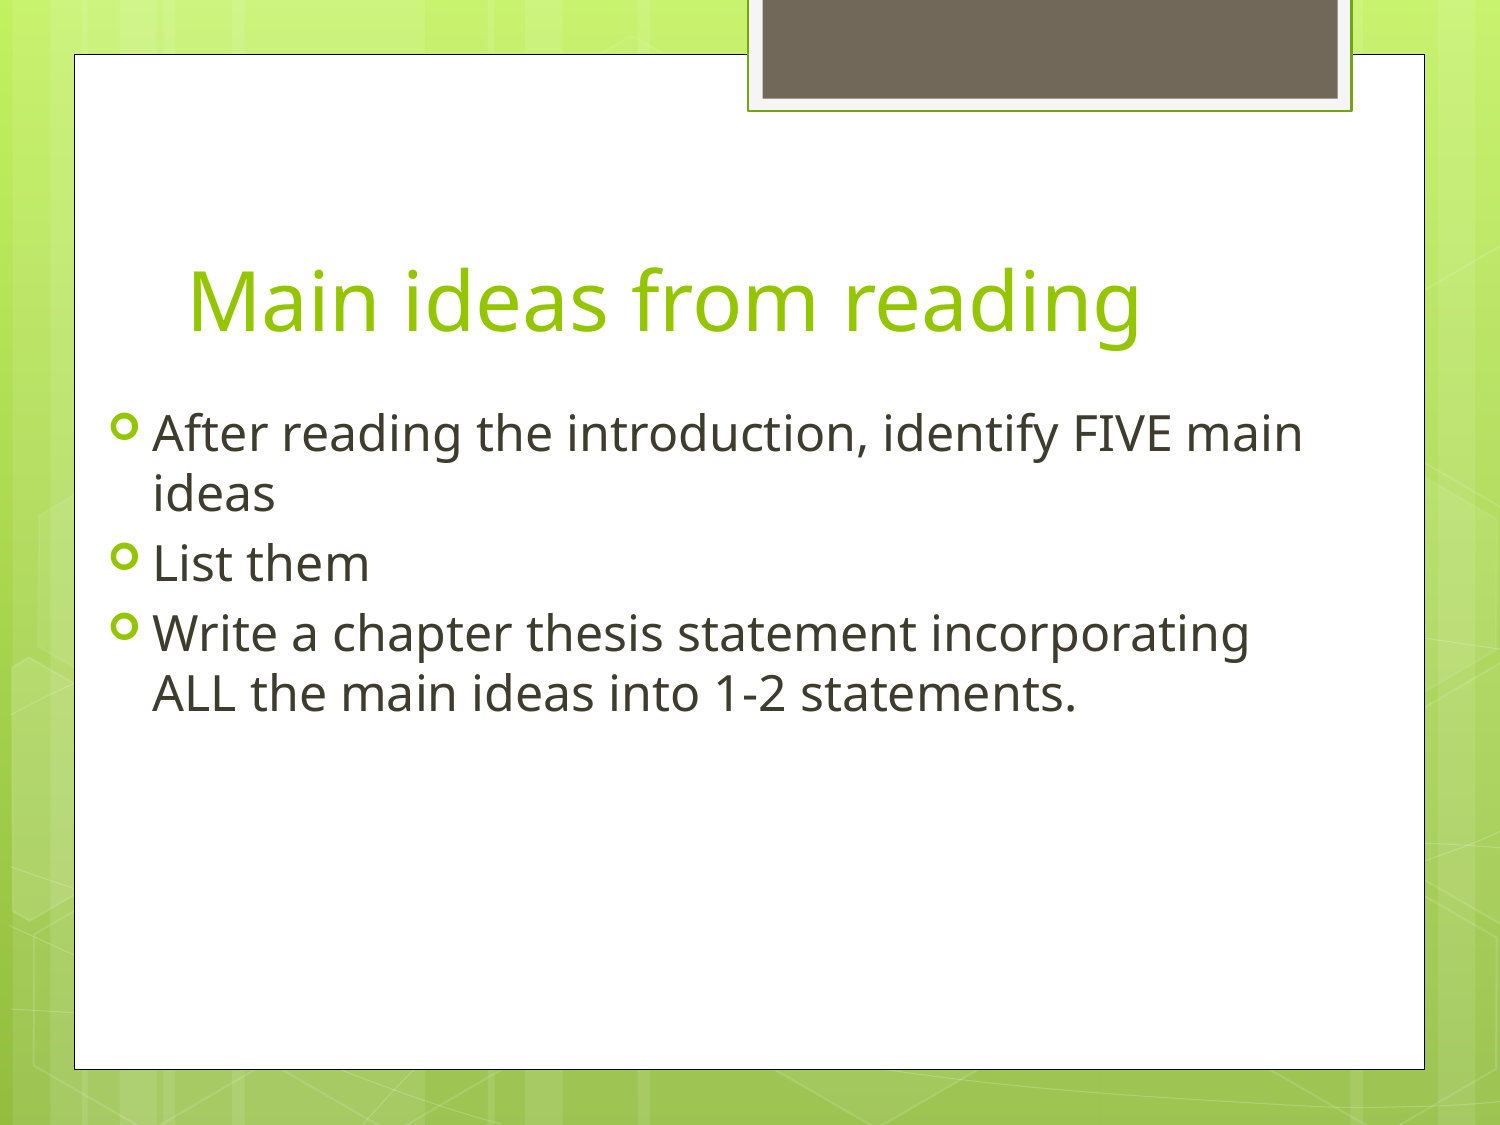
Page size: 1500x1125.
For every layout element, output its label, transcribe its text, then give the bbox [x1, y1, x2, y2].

list After reading the introduction, identify FIVE main ideas List them Write a chapter thesis statement incorporating ALL the main ideas into 1-2 statements. [81, 394, 1361, 1071]
title Main ideas from reading [171, 168, 1324, 357]
